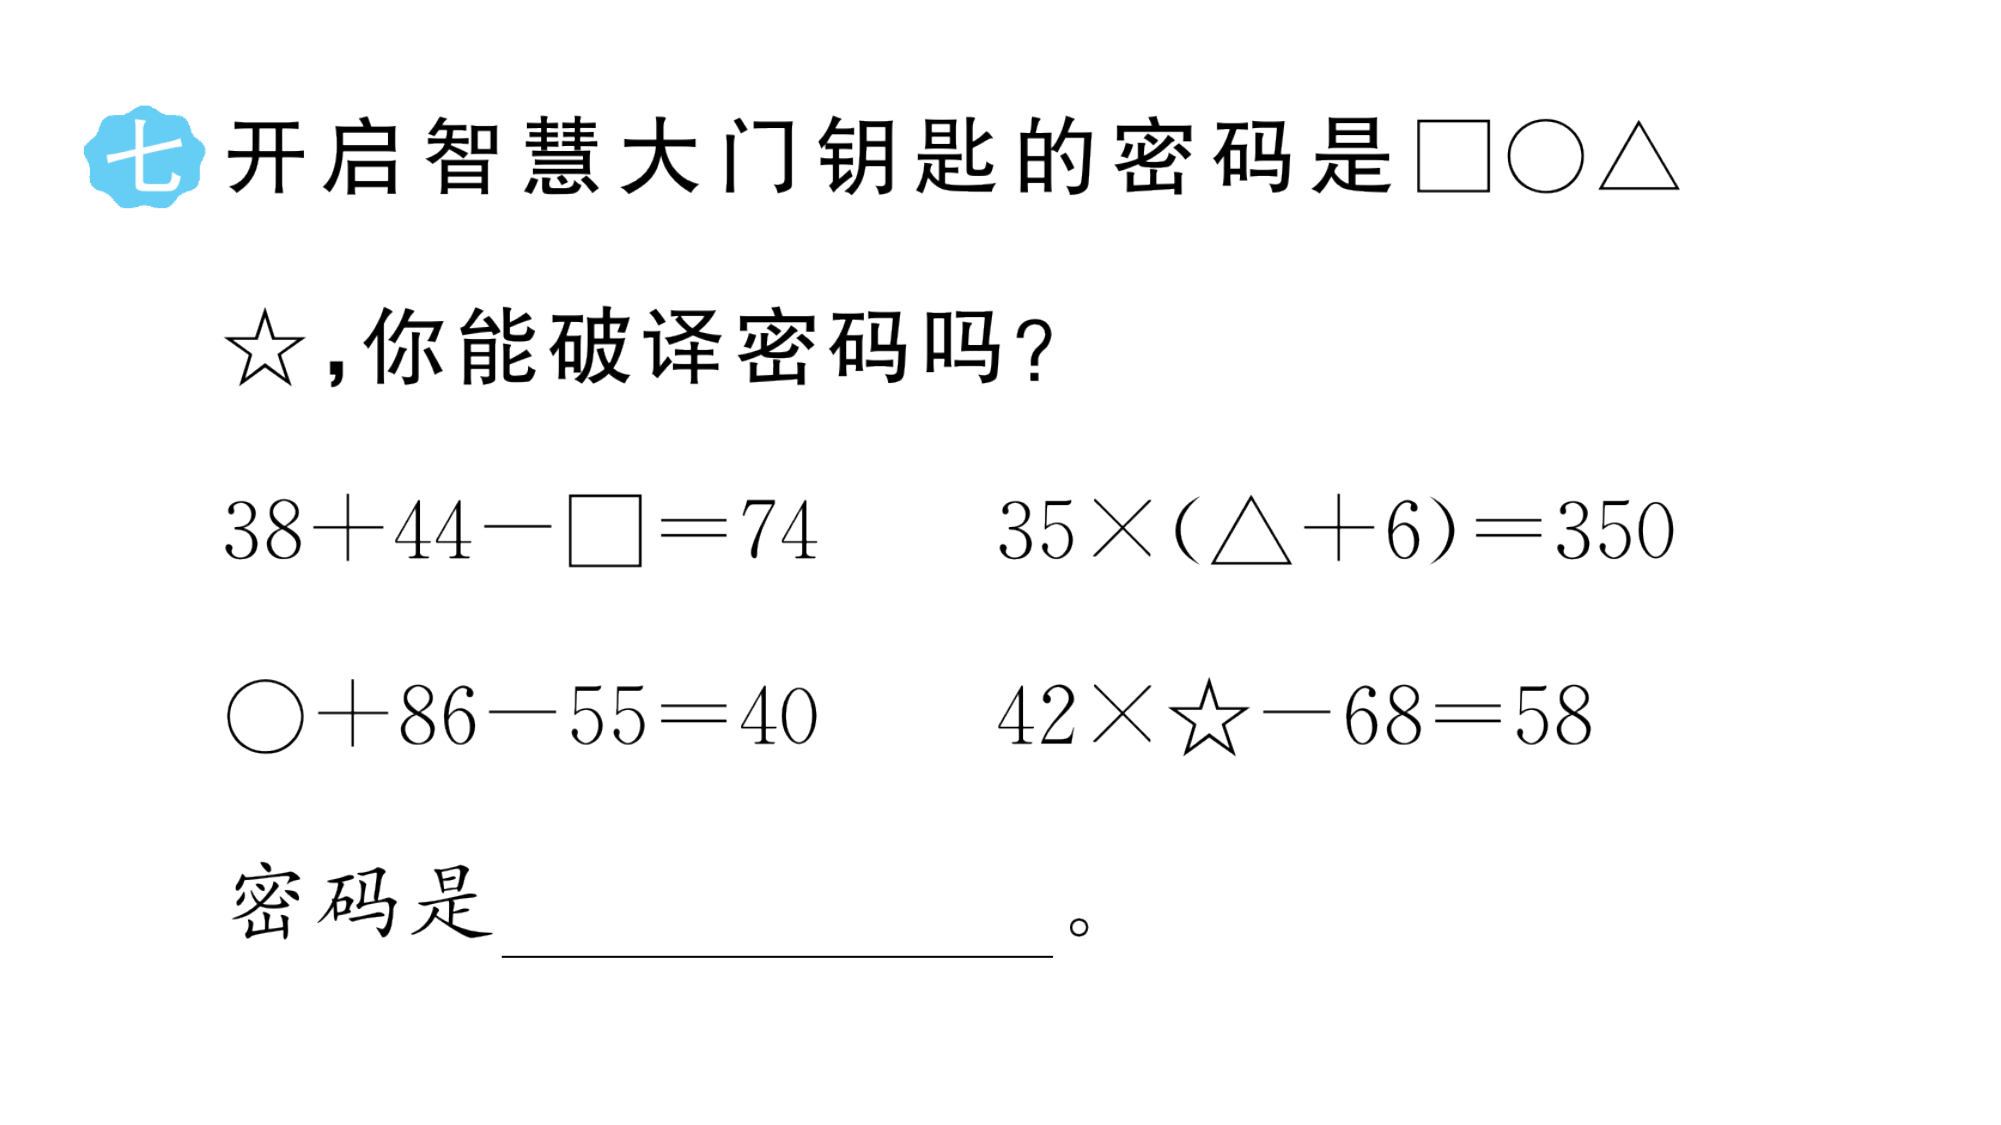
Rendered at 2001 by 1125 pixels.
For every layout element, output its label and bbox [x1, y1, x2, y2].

picture [78, 54, 1721, 1000]
